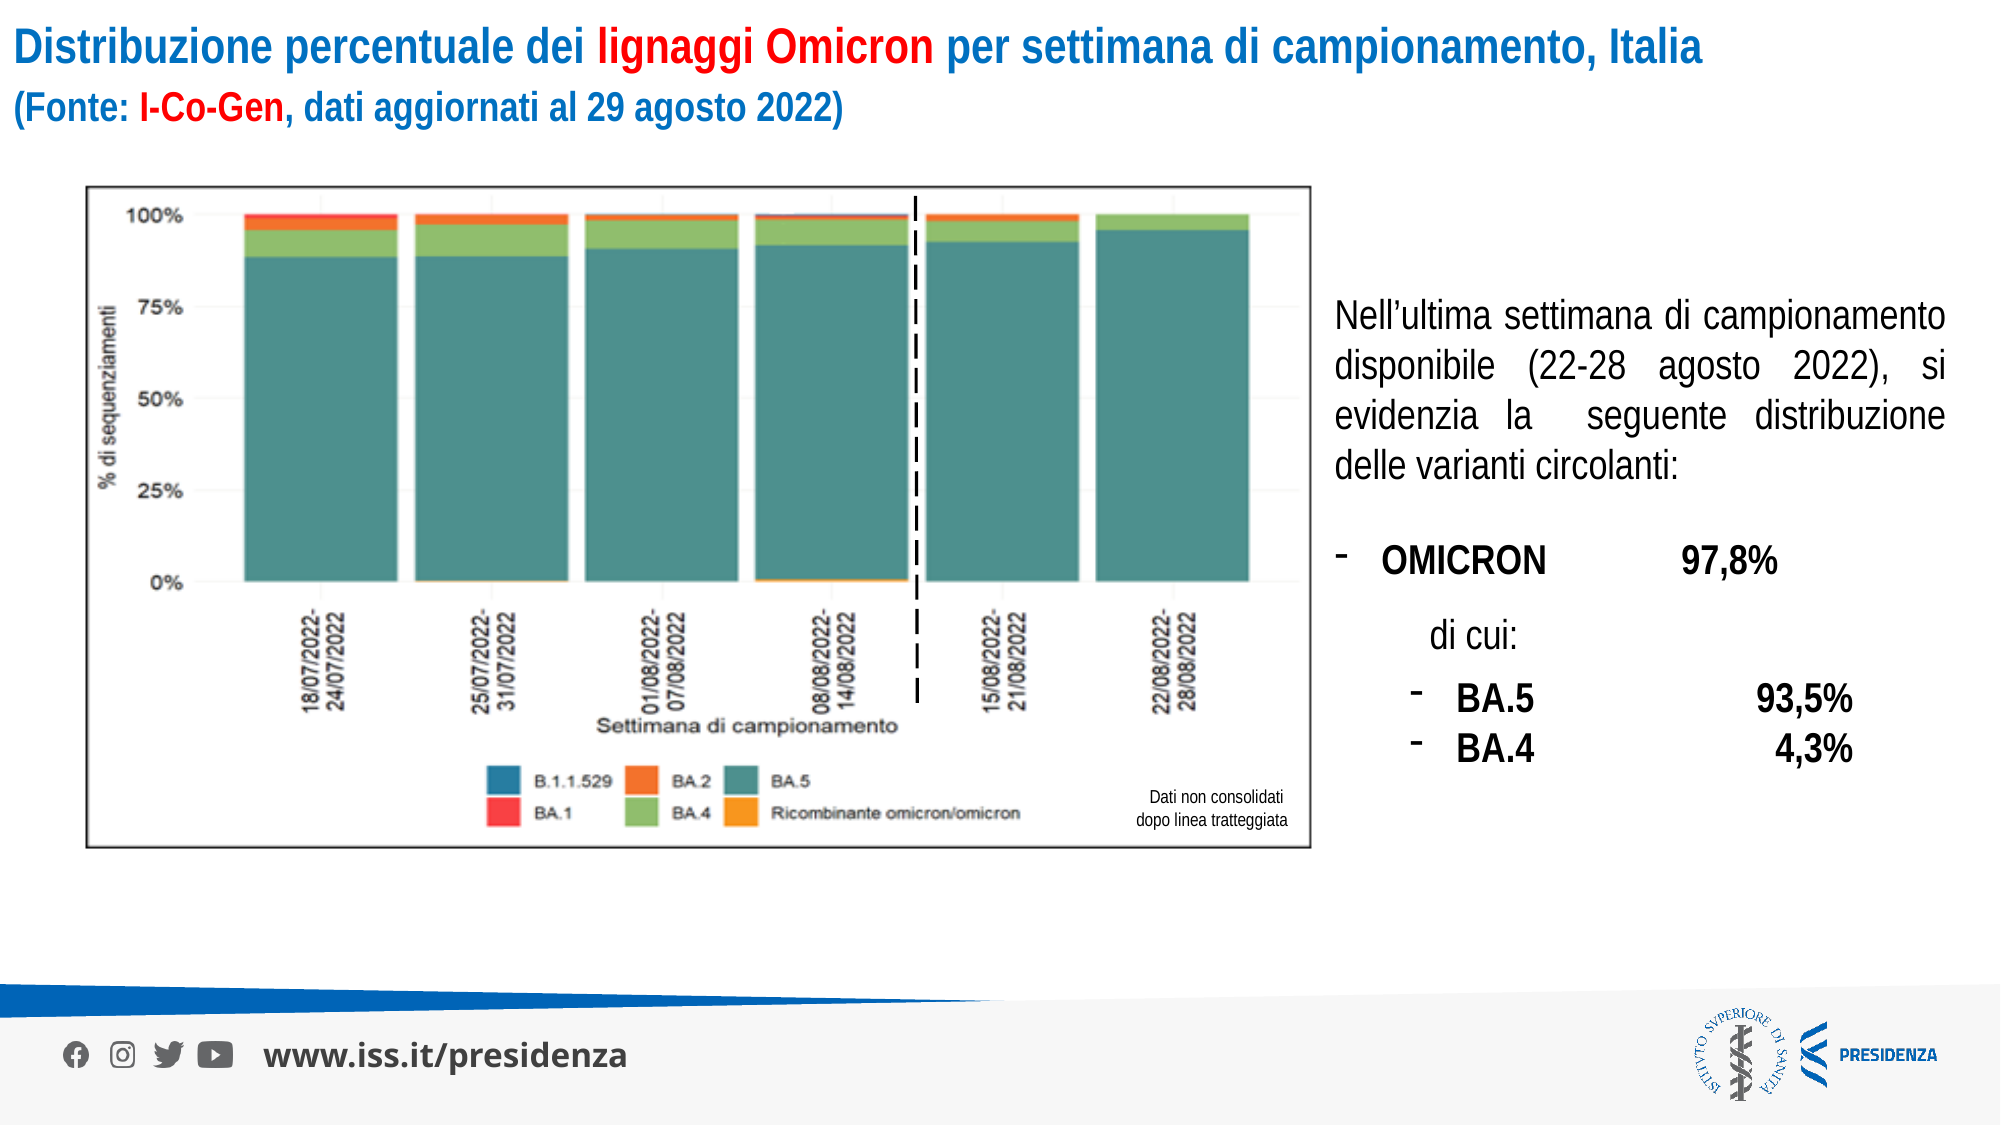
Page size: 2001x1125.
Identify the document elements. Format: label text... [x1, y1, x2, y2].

text_box Nell’ultima settimana di campionamento disponibile (22-28 agosto 2022), si evidenzia la seguente distribuzione delle varianti circolanti: OMICRON 97,8% di cui: BA.5 93,5% BA.4 4,3% [1320, 280, 1961, 778]
title Distribuzione percentuale dei lignaggi Omicron per settimana di campionamento, Italia (Fonte: I-Co-Gen, dati aggiornati al 29 agosto 2022) [0, 0, 2000, 185]
picture [1694, 1008, 1937, 1101]
picture [63, 1041, 233, 1068]
picture [82, 181, 1320, 856]
